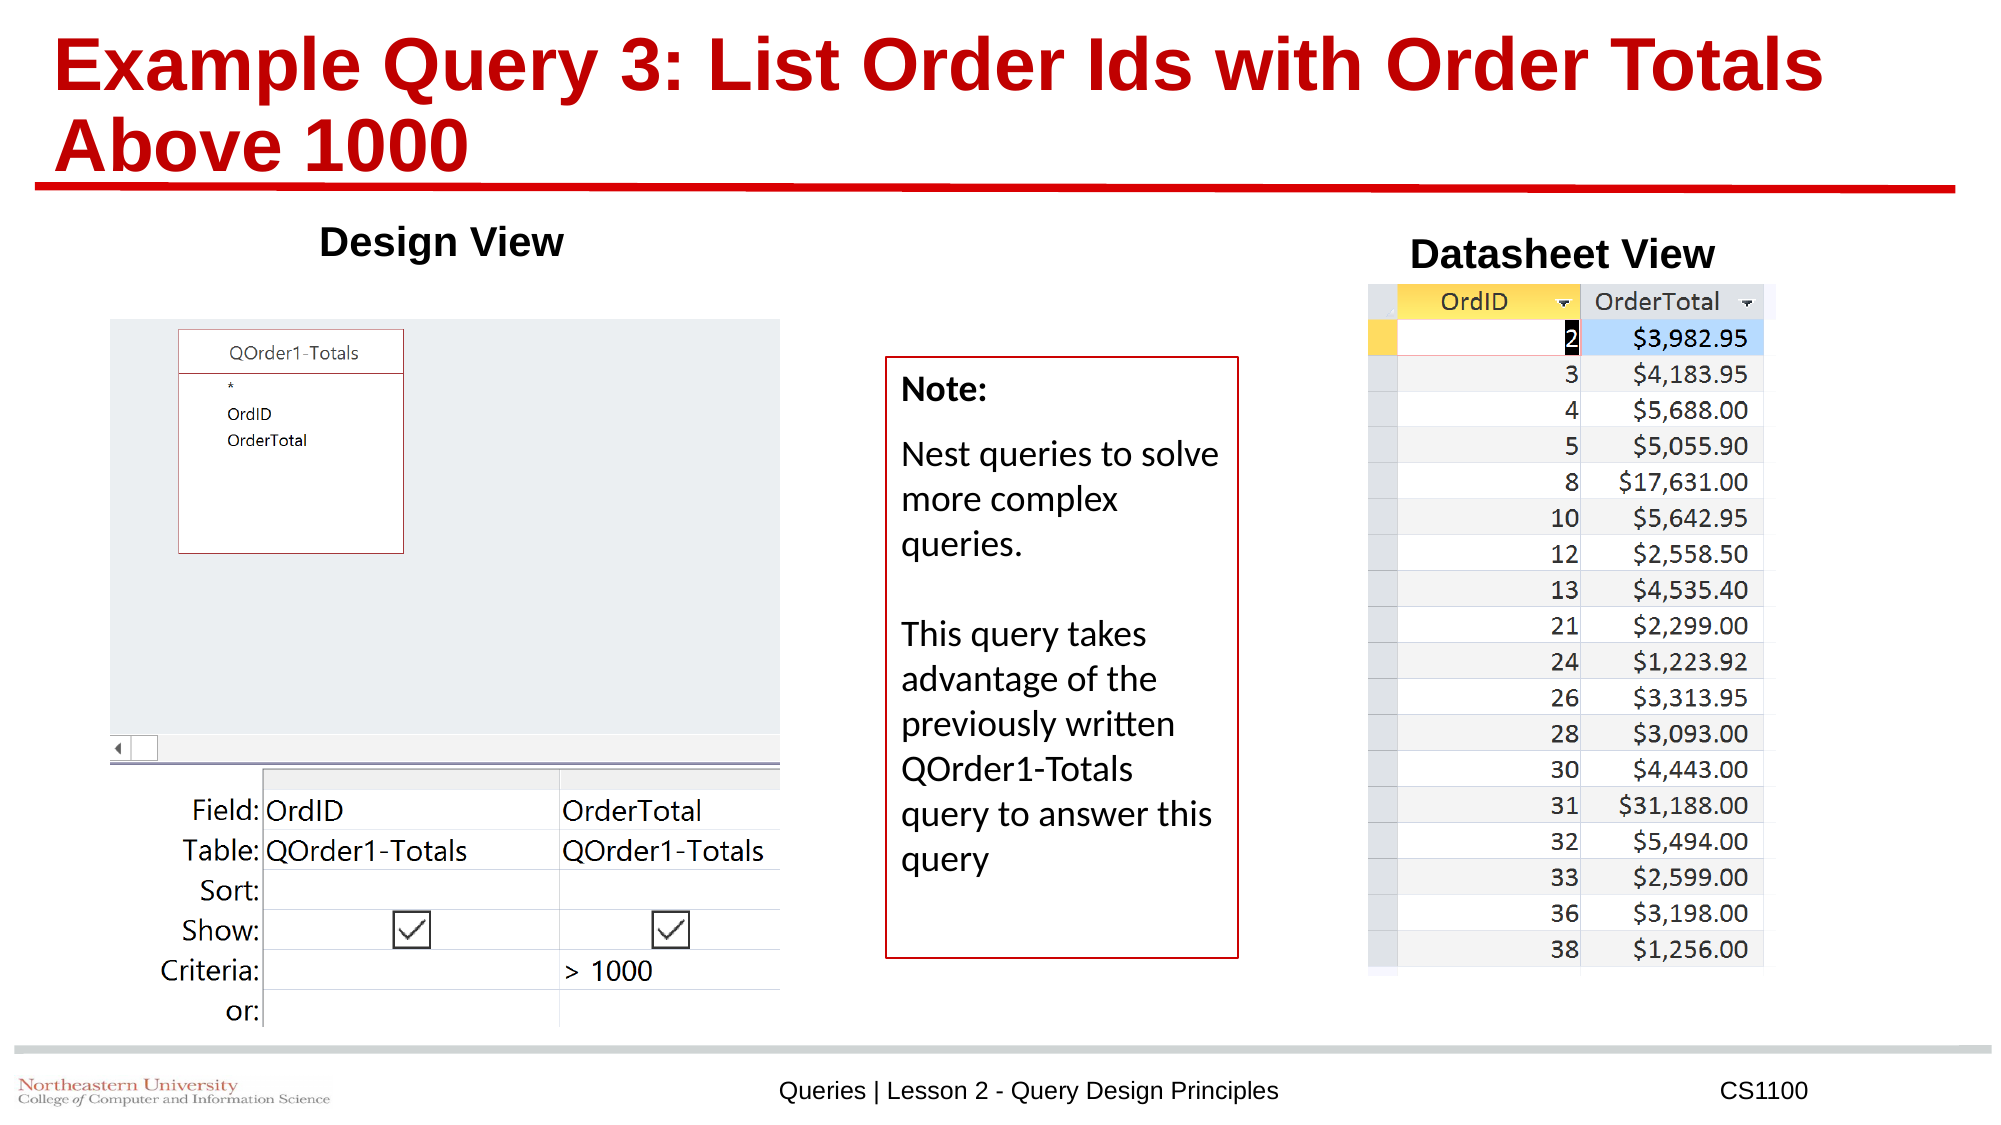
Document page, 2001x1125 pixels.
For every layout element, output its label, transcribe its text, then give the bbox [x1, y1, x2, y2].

text_box Datasheet View [1394, 219, 1746, 283]
title Example Query 3: List Order Ids with Order Totals Above 1000 [38, 43, 1993, 170]
picture [14, 1075, 333, 1109]
text_box Design View [304, 207, 594, 273]
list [110, 318, 780, 1027]
picture [1368, 284, 1923, 976]
text_box Note: Nest queries to solve more complex queries. This query takes advantage of the previously written QOrder1-Totals query to answer this query [886, 356, 1238, 959]
